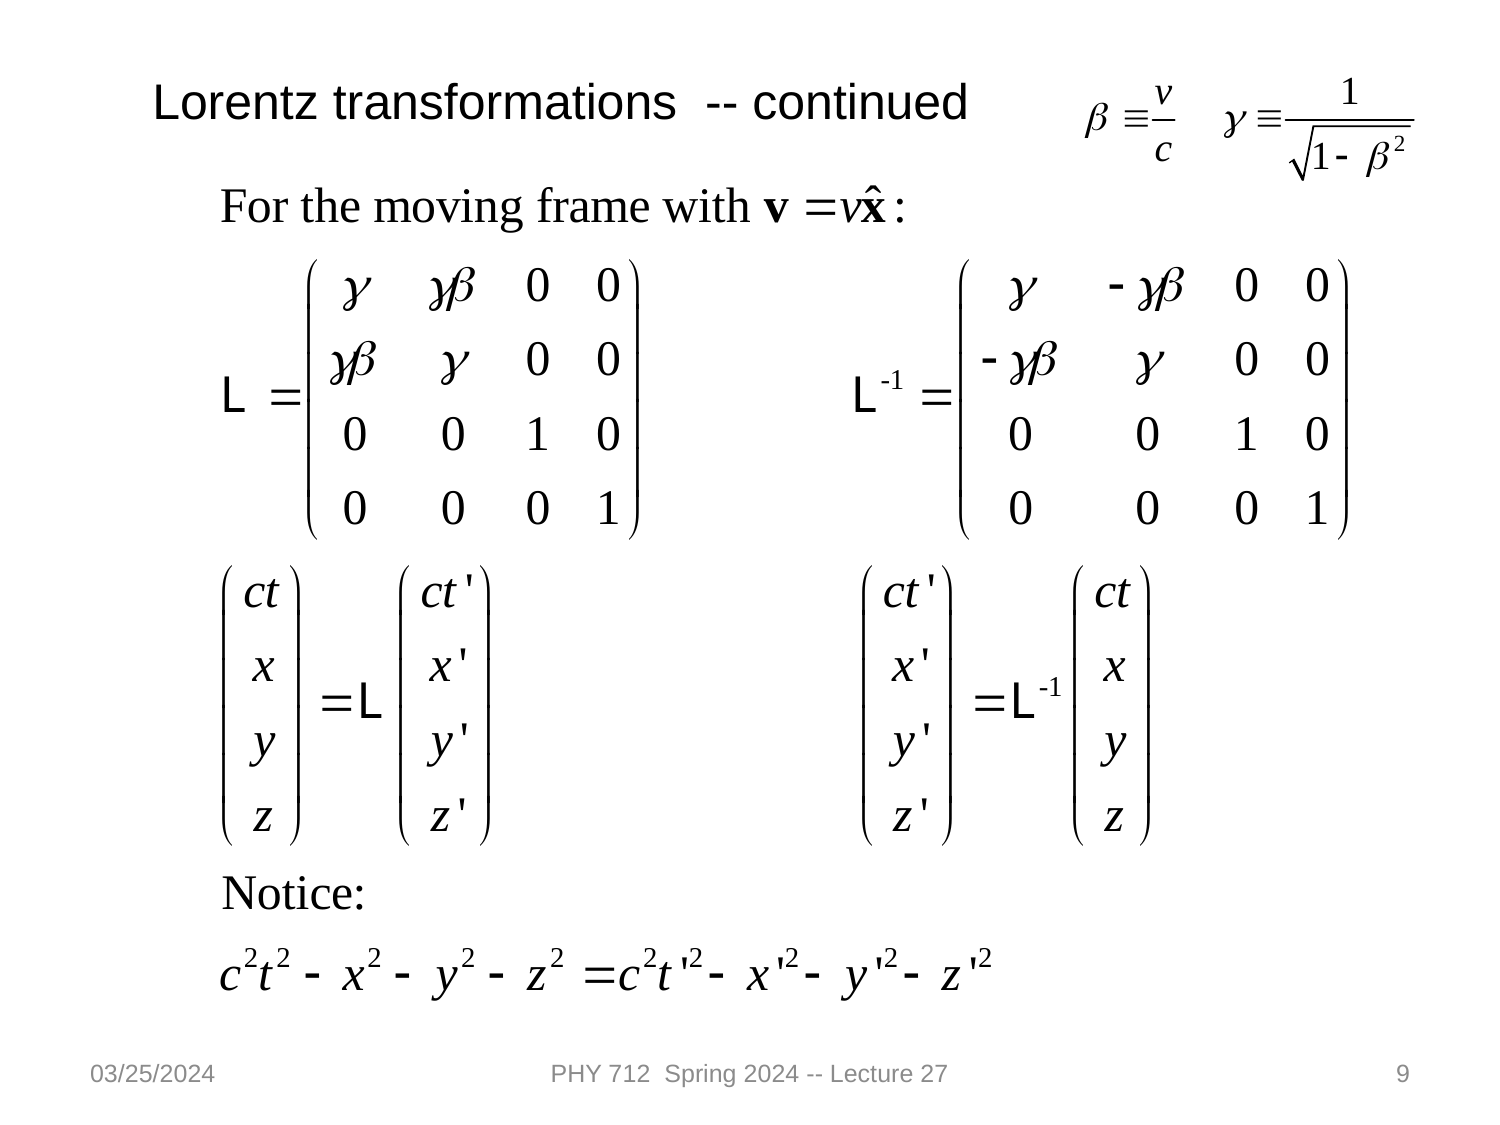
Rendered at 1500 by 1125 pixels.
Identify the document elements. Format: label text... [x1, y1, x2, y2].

slide_number 9 [1074, 1042, 1425, 1103]
footer PHY 712 Spring 2024 -- Lecture 27 [512, 1042, 988, 1103]
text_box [1079, 68, 1420, 186]
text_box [212, 175, 1365, 1013]
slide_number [75, 1042, 425, 1103]
text_box Lorentz transformations -- continued [137, 62, 1300, 138]
